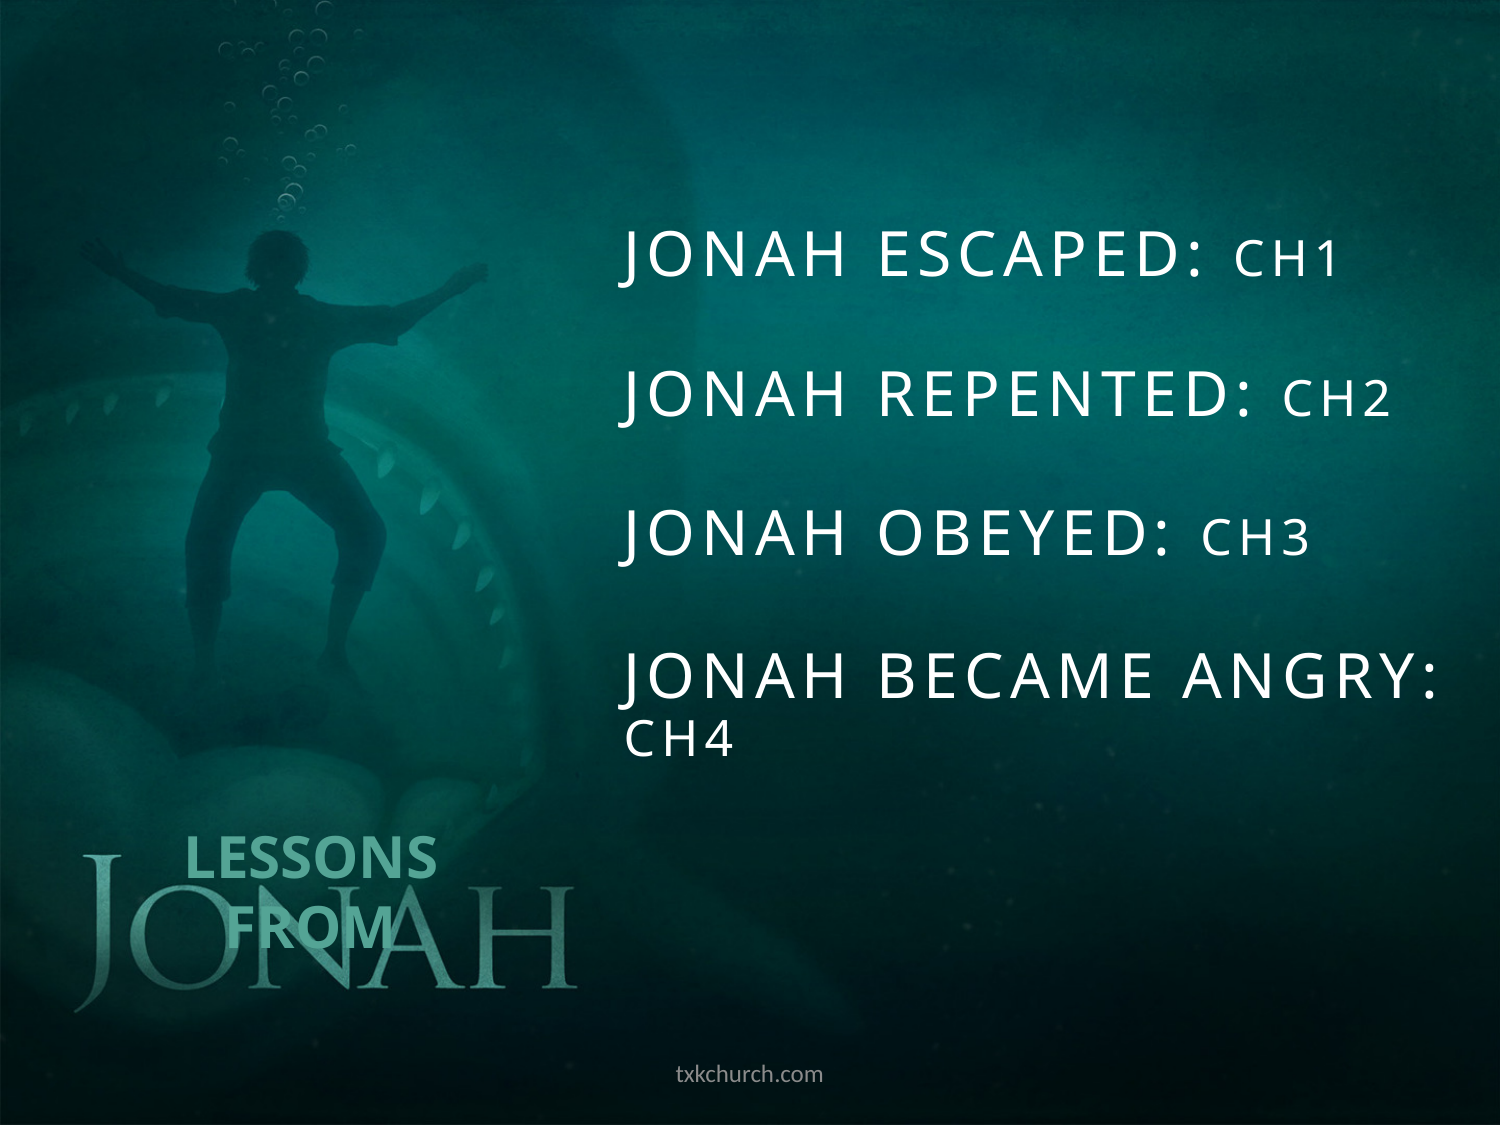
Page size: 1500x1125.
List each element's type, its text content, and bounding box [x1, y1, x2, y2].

footer txkchurch.com [512, 1042, 988, 1103]
picture [0, 0, 1500, 1125]
text_box LESSONS FROM [106, 812, 515, 968]
text_box JONAH ESCAPED: CH1 JONAH REPENTED: CH2 JONAH OBEYED: CH3 JONAH BECAME ANGRY: CH4 [609, 215, 1500, 775]
